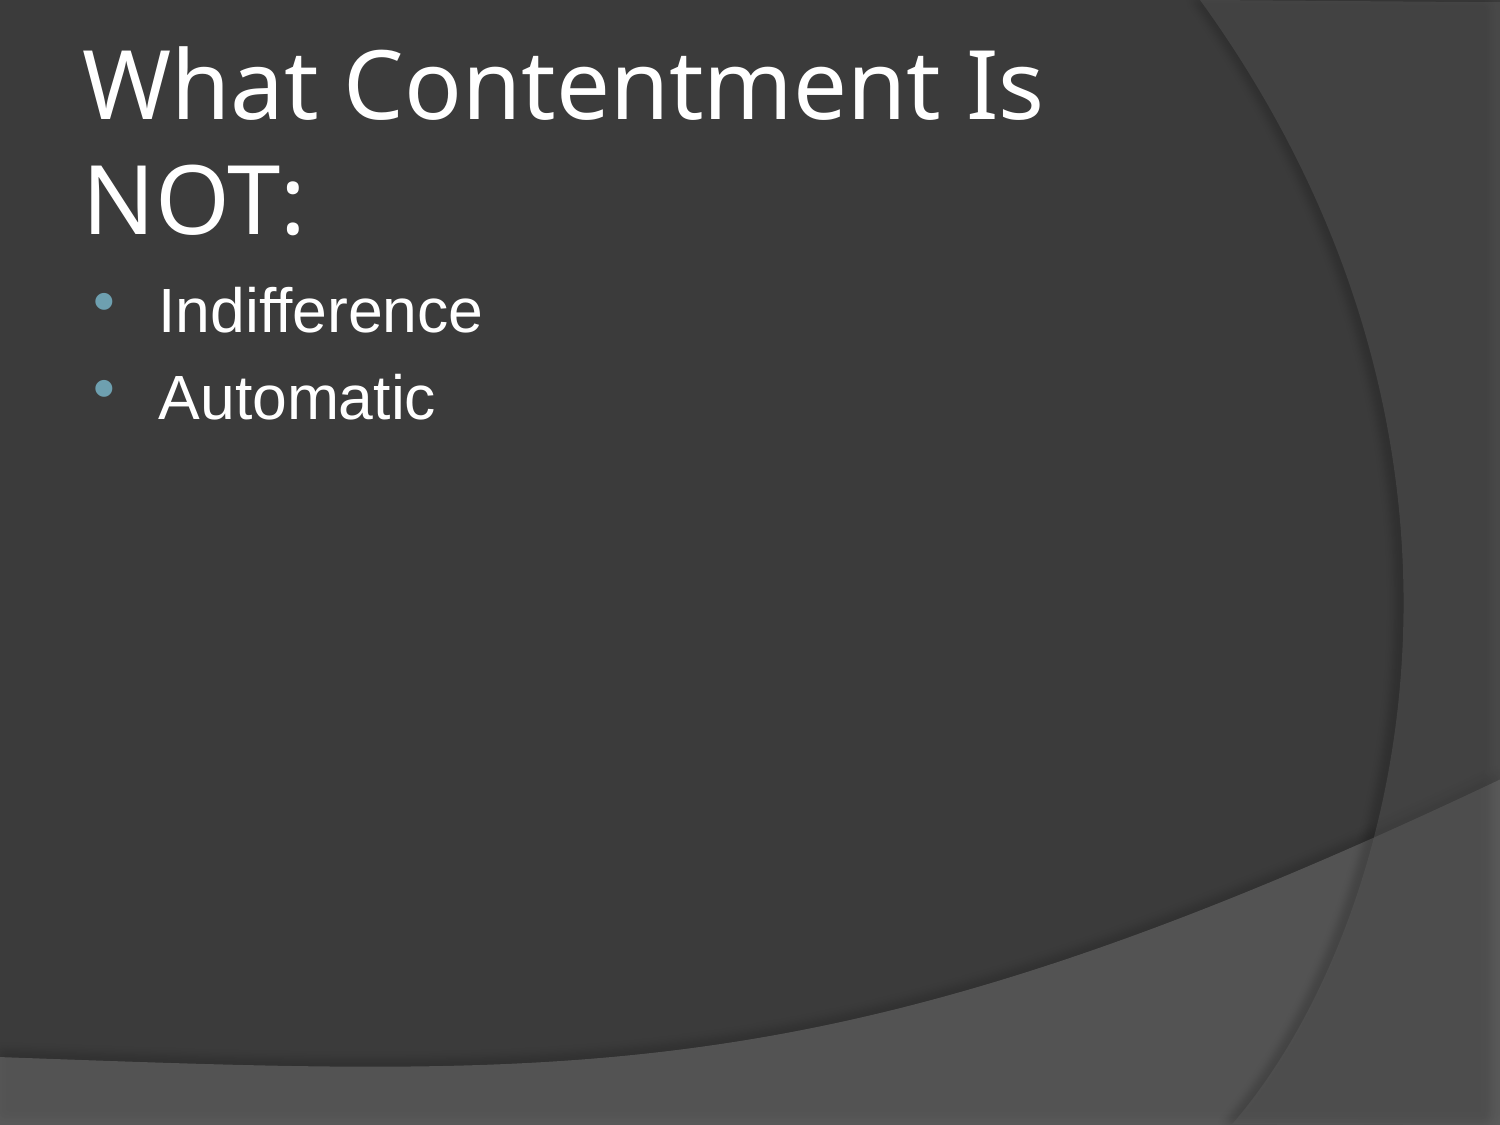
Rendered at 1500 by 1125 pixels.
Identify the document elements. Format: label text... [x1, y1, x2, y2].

title What Contentment Is NOT: [75, 45, 1300, 233]
list Indifference Automatic [75, 262, 1300, 1005]
